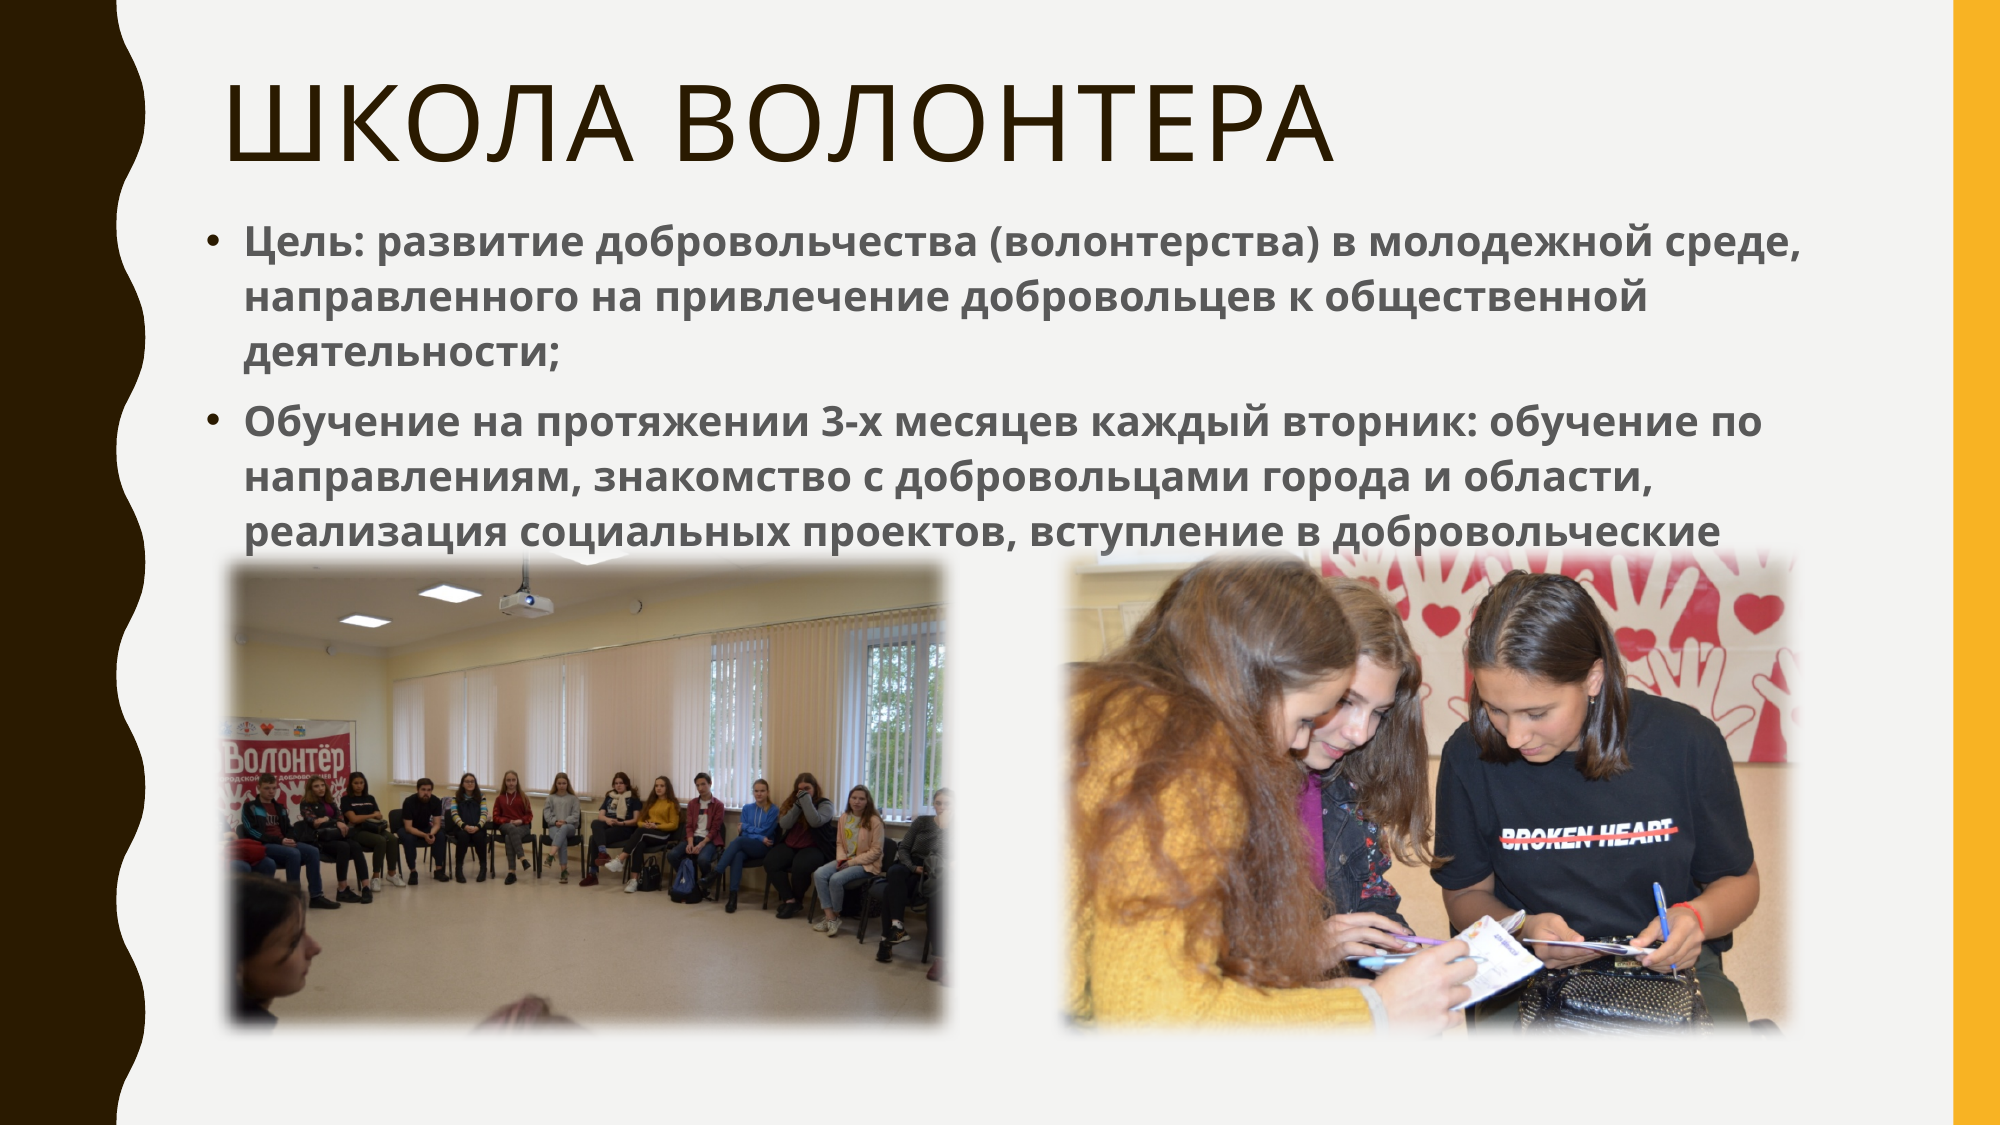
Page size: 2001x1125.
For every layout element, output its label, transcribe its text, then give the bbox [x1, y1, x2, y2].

picture [212, 546, 960, 1042]
list Цель: развитие добровольчества (волонтерства) в молодежной среде, направленного на привлечение добровольцев к общественной деятельности; Обучение на протяжении 3-х месяцев каждый вторник: обучение по направлениям, знакомство с добровольцами города и области, реализация социальных проектов, вступление в добровольческие организации. [190, 202, 1861, 902]
picture [1051, 542, 1806, 1042]
title ШКОЛа ВОЛОНТЕРА [205, 62, 1875, 308]
